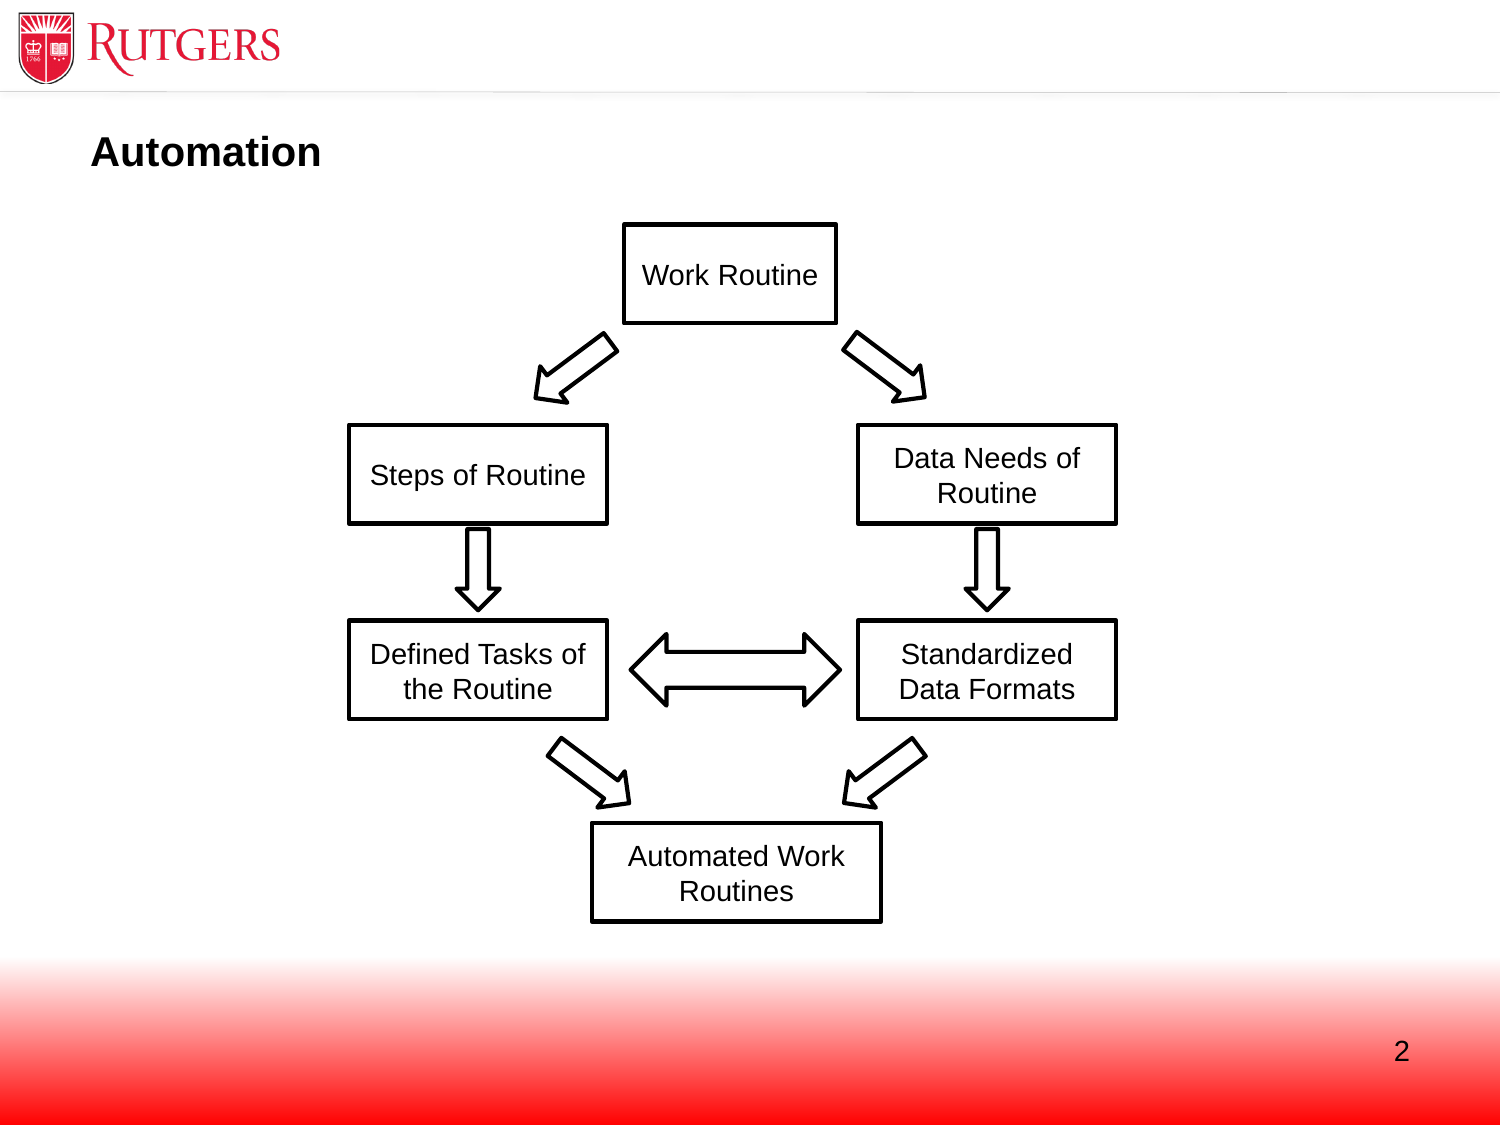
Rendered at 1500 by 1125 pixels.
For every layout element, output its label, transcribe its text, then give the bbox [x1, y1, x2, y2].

title Automation [75, 99, 1246, 199]
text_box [348, 224, 1117, 922]
slide_number 2 [1074, 1024, 1426, 1103]
